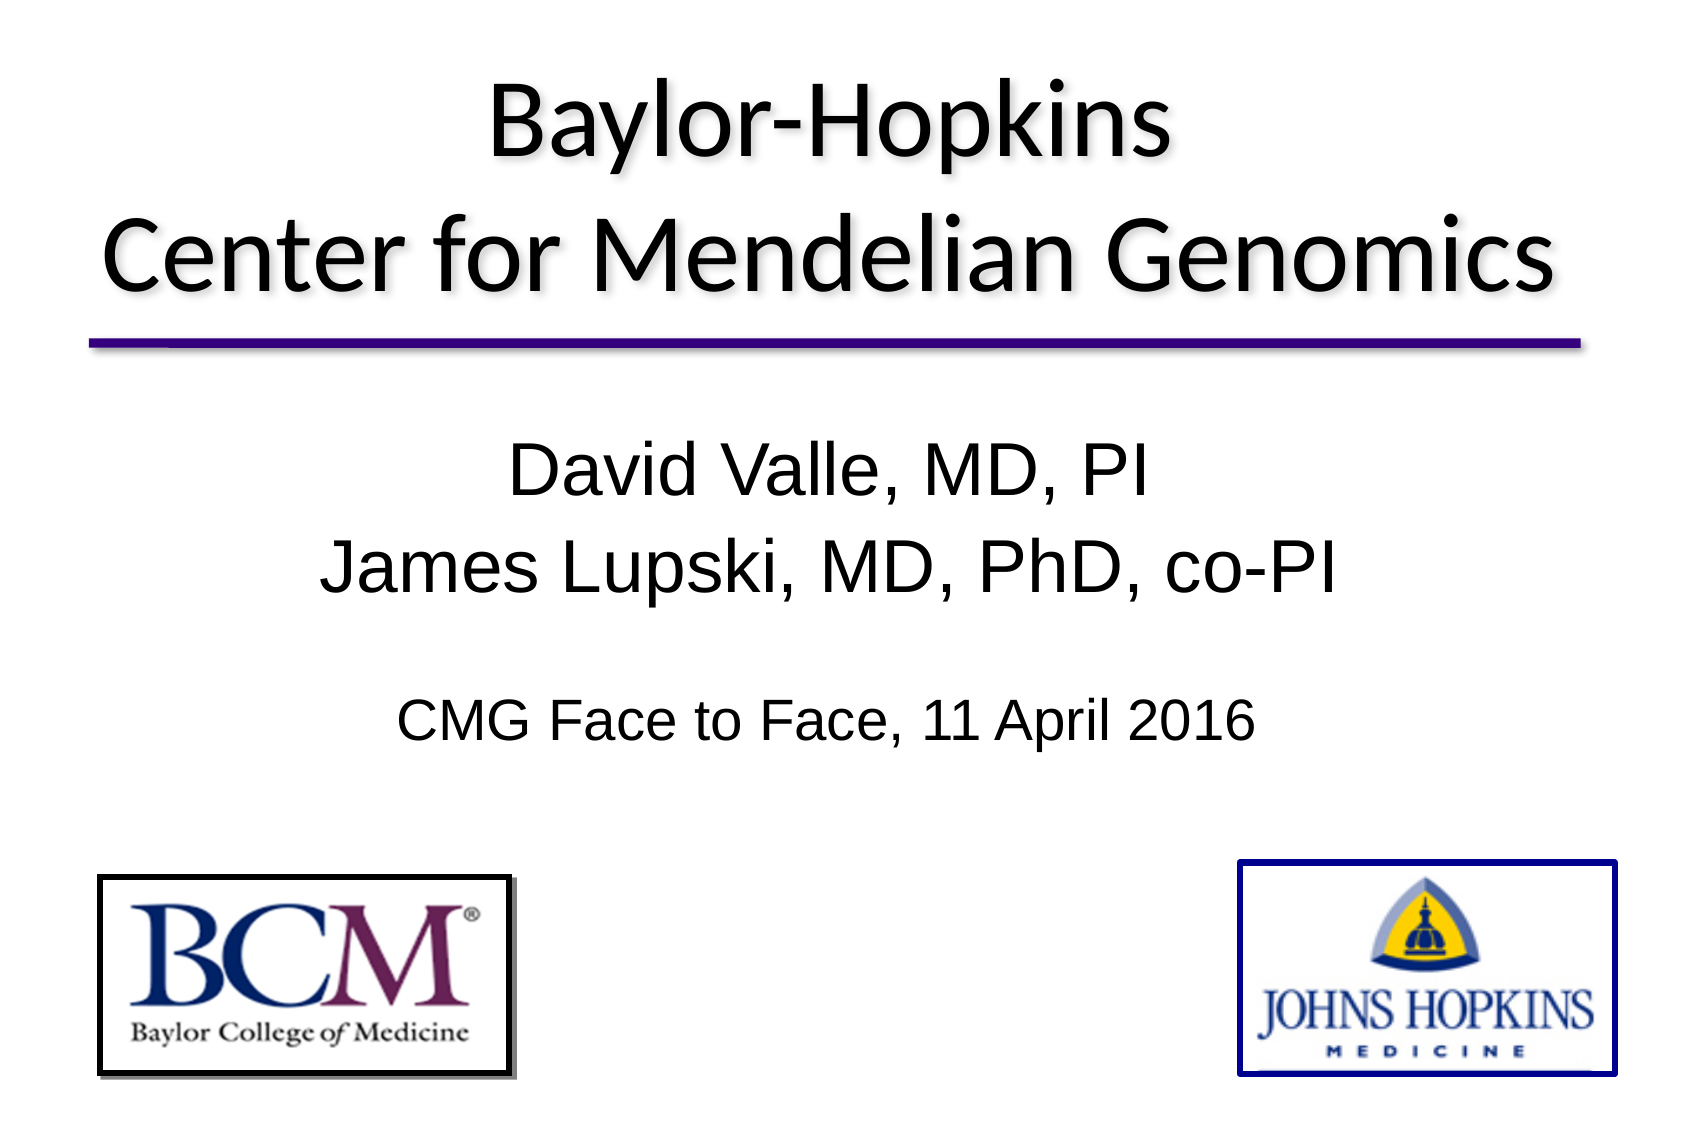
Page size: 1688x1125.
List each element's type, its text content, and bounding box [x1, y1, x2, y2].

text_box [1237, 857, 1621, 1092]
text_box CMG Face to Face, 11 April 2016 [381, 675, 1274, 760]
text_box Baylor-Hopkins Center for Mendelian Genomics [87, 36, 1573, 321]
text_box David Valle, MD, PI James Lupski, MD, PhD, co-PI [304, 405, 1356, 615]
picture [102, 879, 507, 1070]
